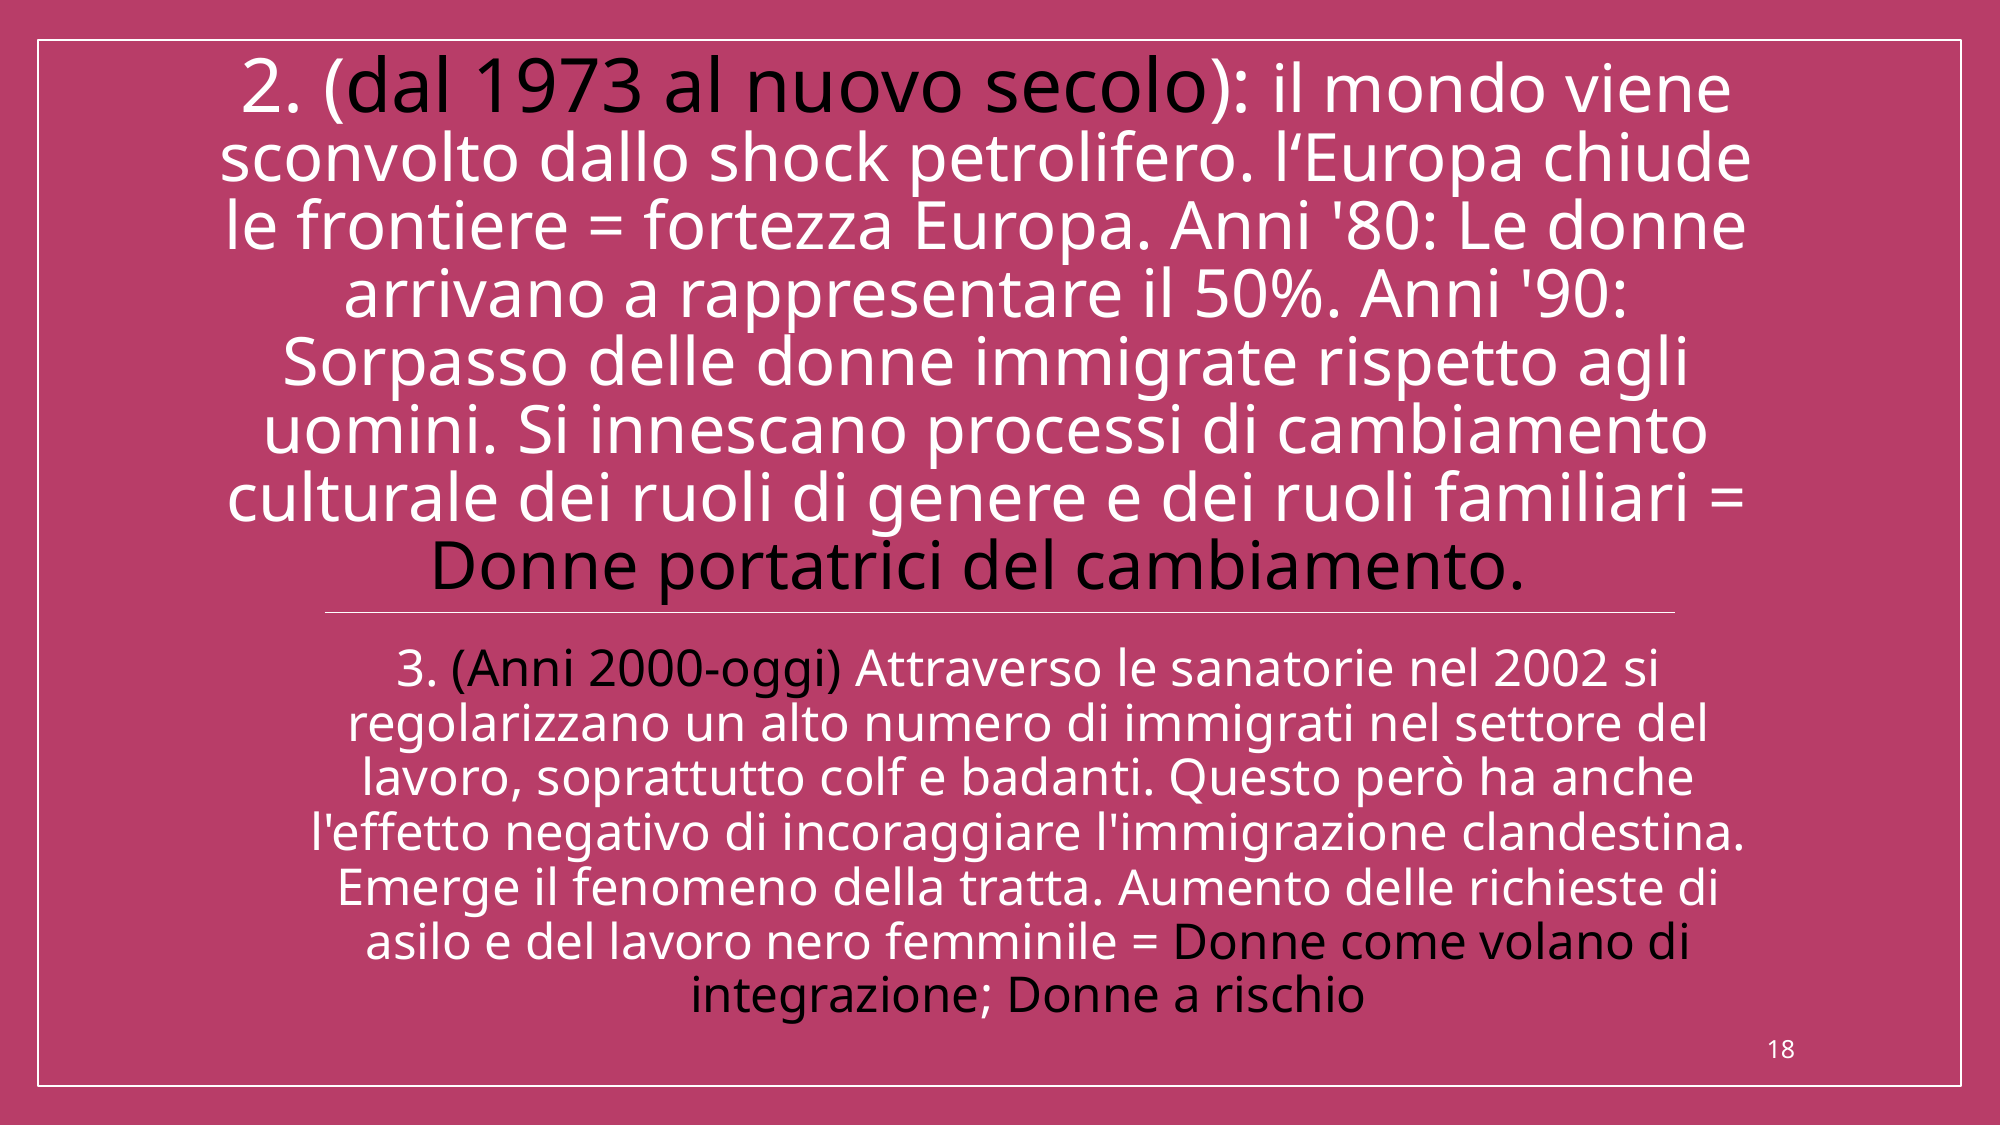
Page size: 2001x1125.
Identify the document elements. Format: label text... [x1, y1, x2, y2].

slide_number 18 [1530, 1020, 1811, 1081]
title 2. (dal 1973 al nuovo secolo): il mondo viene sconvolto dallo shock petrolifero. l‘Europa chiude le frontiere = fortezza Europa. Anni '80: Le donne arrivano a rappresentare il 50%. Anni '90: Sorpasso delle donne immigrate rispetto agli uomini. Si innescano processi di cambiamento culturale dei ruoli di genere e dei ruoli familiari = Donne portatrici del cambiamento. [188, 111, 1787, 611]
subtitle 3. (Anni 2000-oggi) Attraverso le sanatorie nel 2002 si regolarizzano un alto numero di immigrati nel settore del lavoro, soprattutto colf e badanti. Questo però ha anche l'effetto negativo di incoraggiare l'immigrazione clandestina. Emerge il fenomeno della tratta. Aumento delle richieste di asilo e del lavoro nero femminile = Donne come volano di integrazione; Donne a rischio [280, 634, 1777, 1035]
